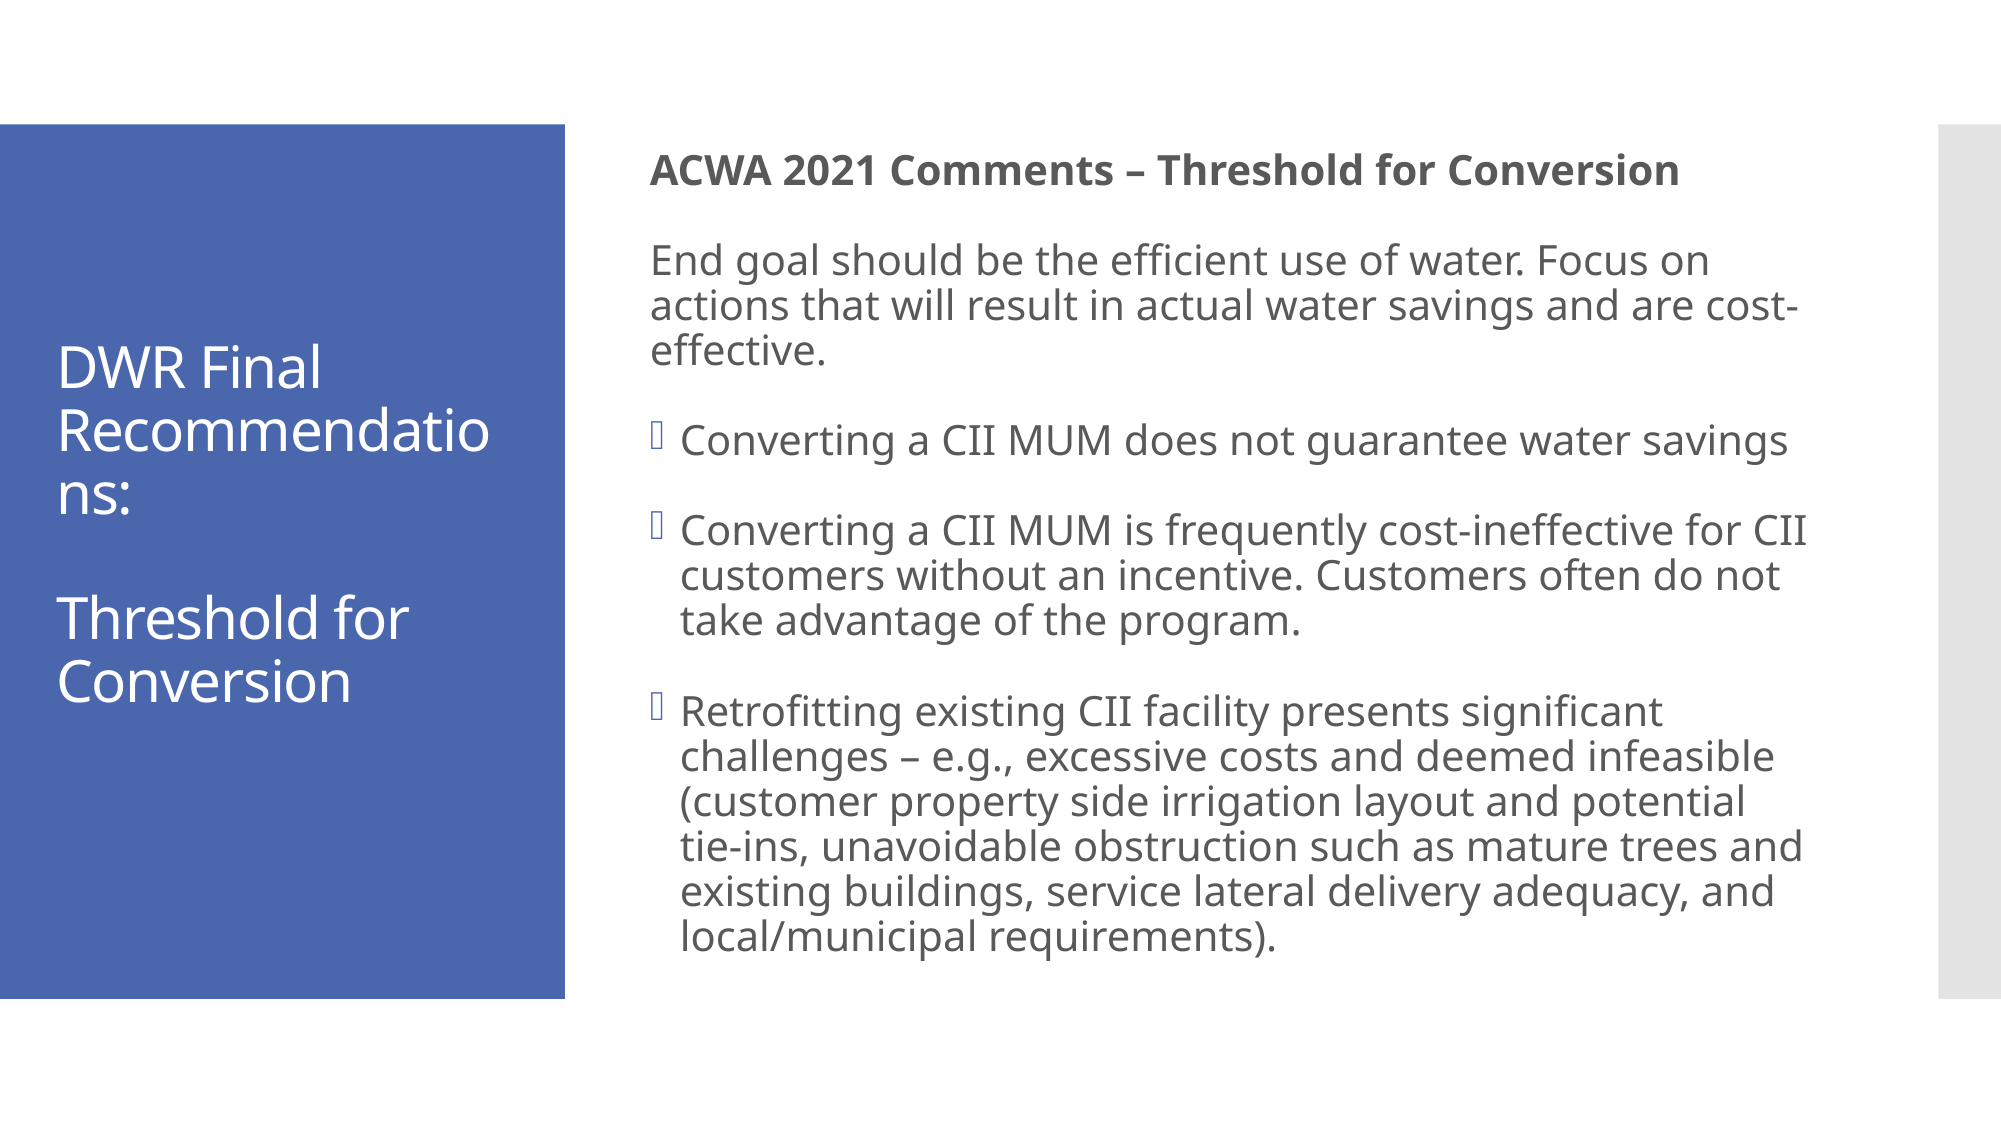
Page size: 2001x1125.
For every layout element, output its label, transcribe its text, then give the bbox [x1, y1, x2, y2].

list ACWA 2021 Comments – Threshold for Conversion End goal should be the efficient use of water. Focus on actions that will result in actual water savings and are cost-effective. Converting a CII MUM does not guarantee water savings Converting a CII MUM is frequently cost-ineffective for CII customers without an incentive. Customers often do not take advantage of the program. Retrofitting existing CII facility presents significant challenges – e.g., excessive costs and deemed infeasible (customer property side irrigation layout and potential tie-ins, unavoidable obstruction such as mature trees and existing buildings, service lateral delivery adequacy, and local/municipal requirements). [634, 141, 1835, 982]
title DWR Final Recommendations: Threshold for Conversion [41, 184, 525, 940]
